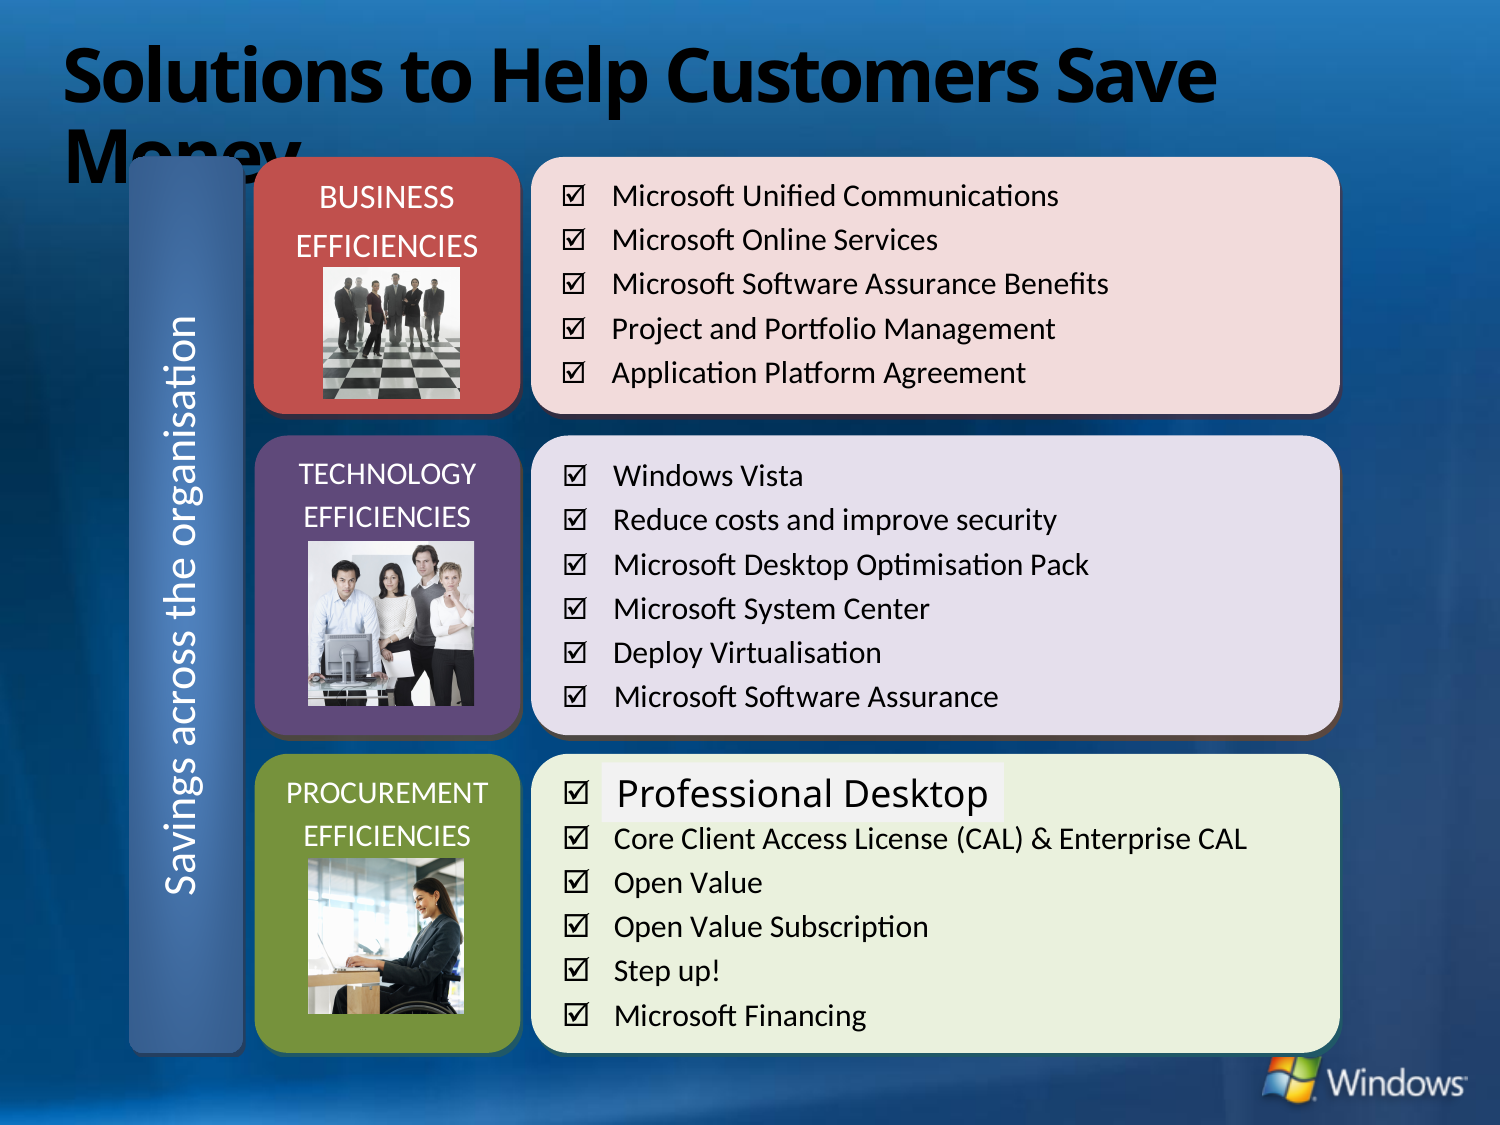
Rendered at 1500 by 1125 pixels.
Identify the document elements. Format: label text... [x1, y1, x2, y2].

picture [0, 0, 1500, 1125]
title Solutions to Help Customers Save Money [62, 37, 1438, 229]
